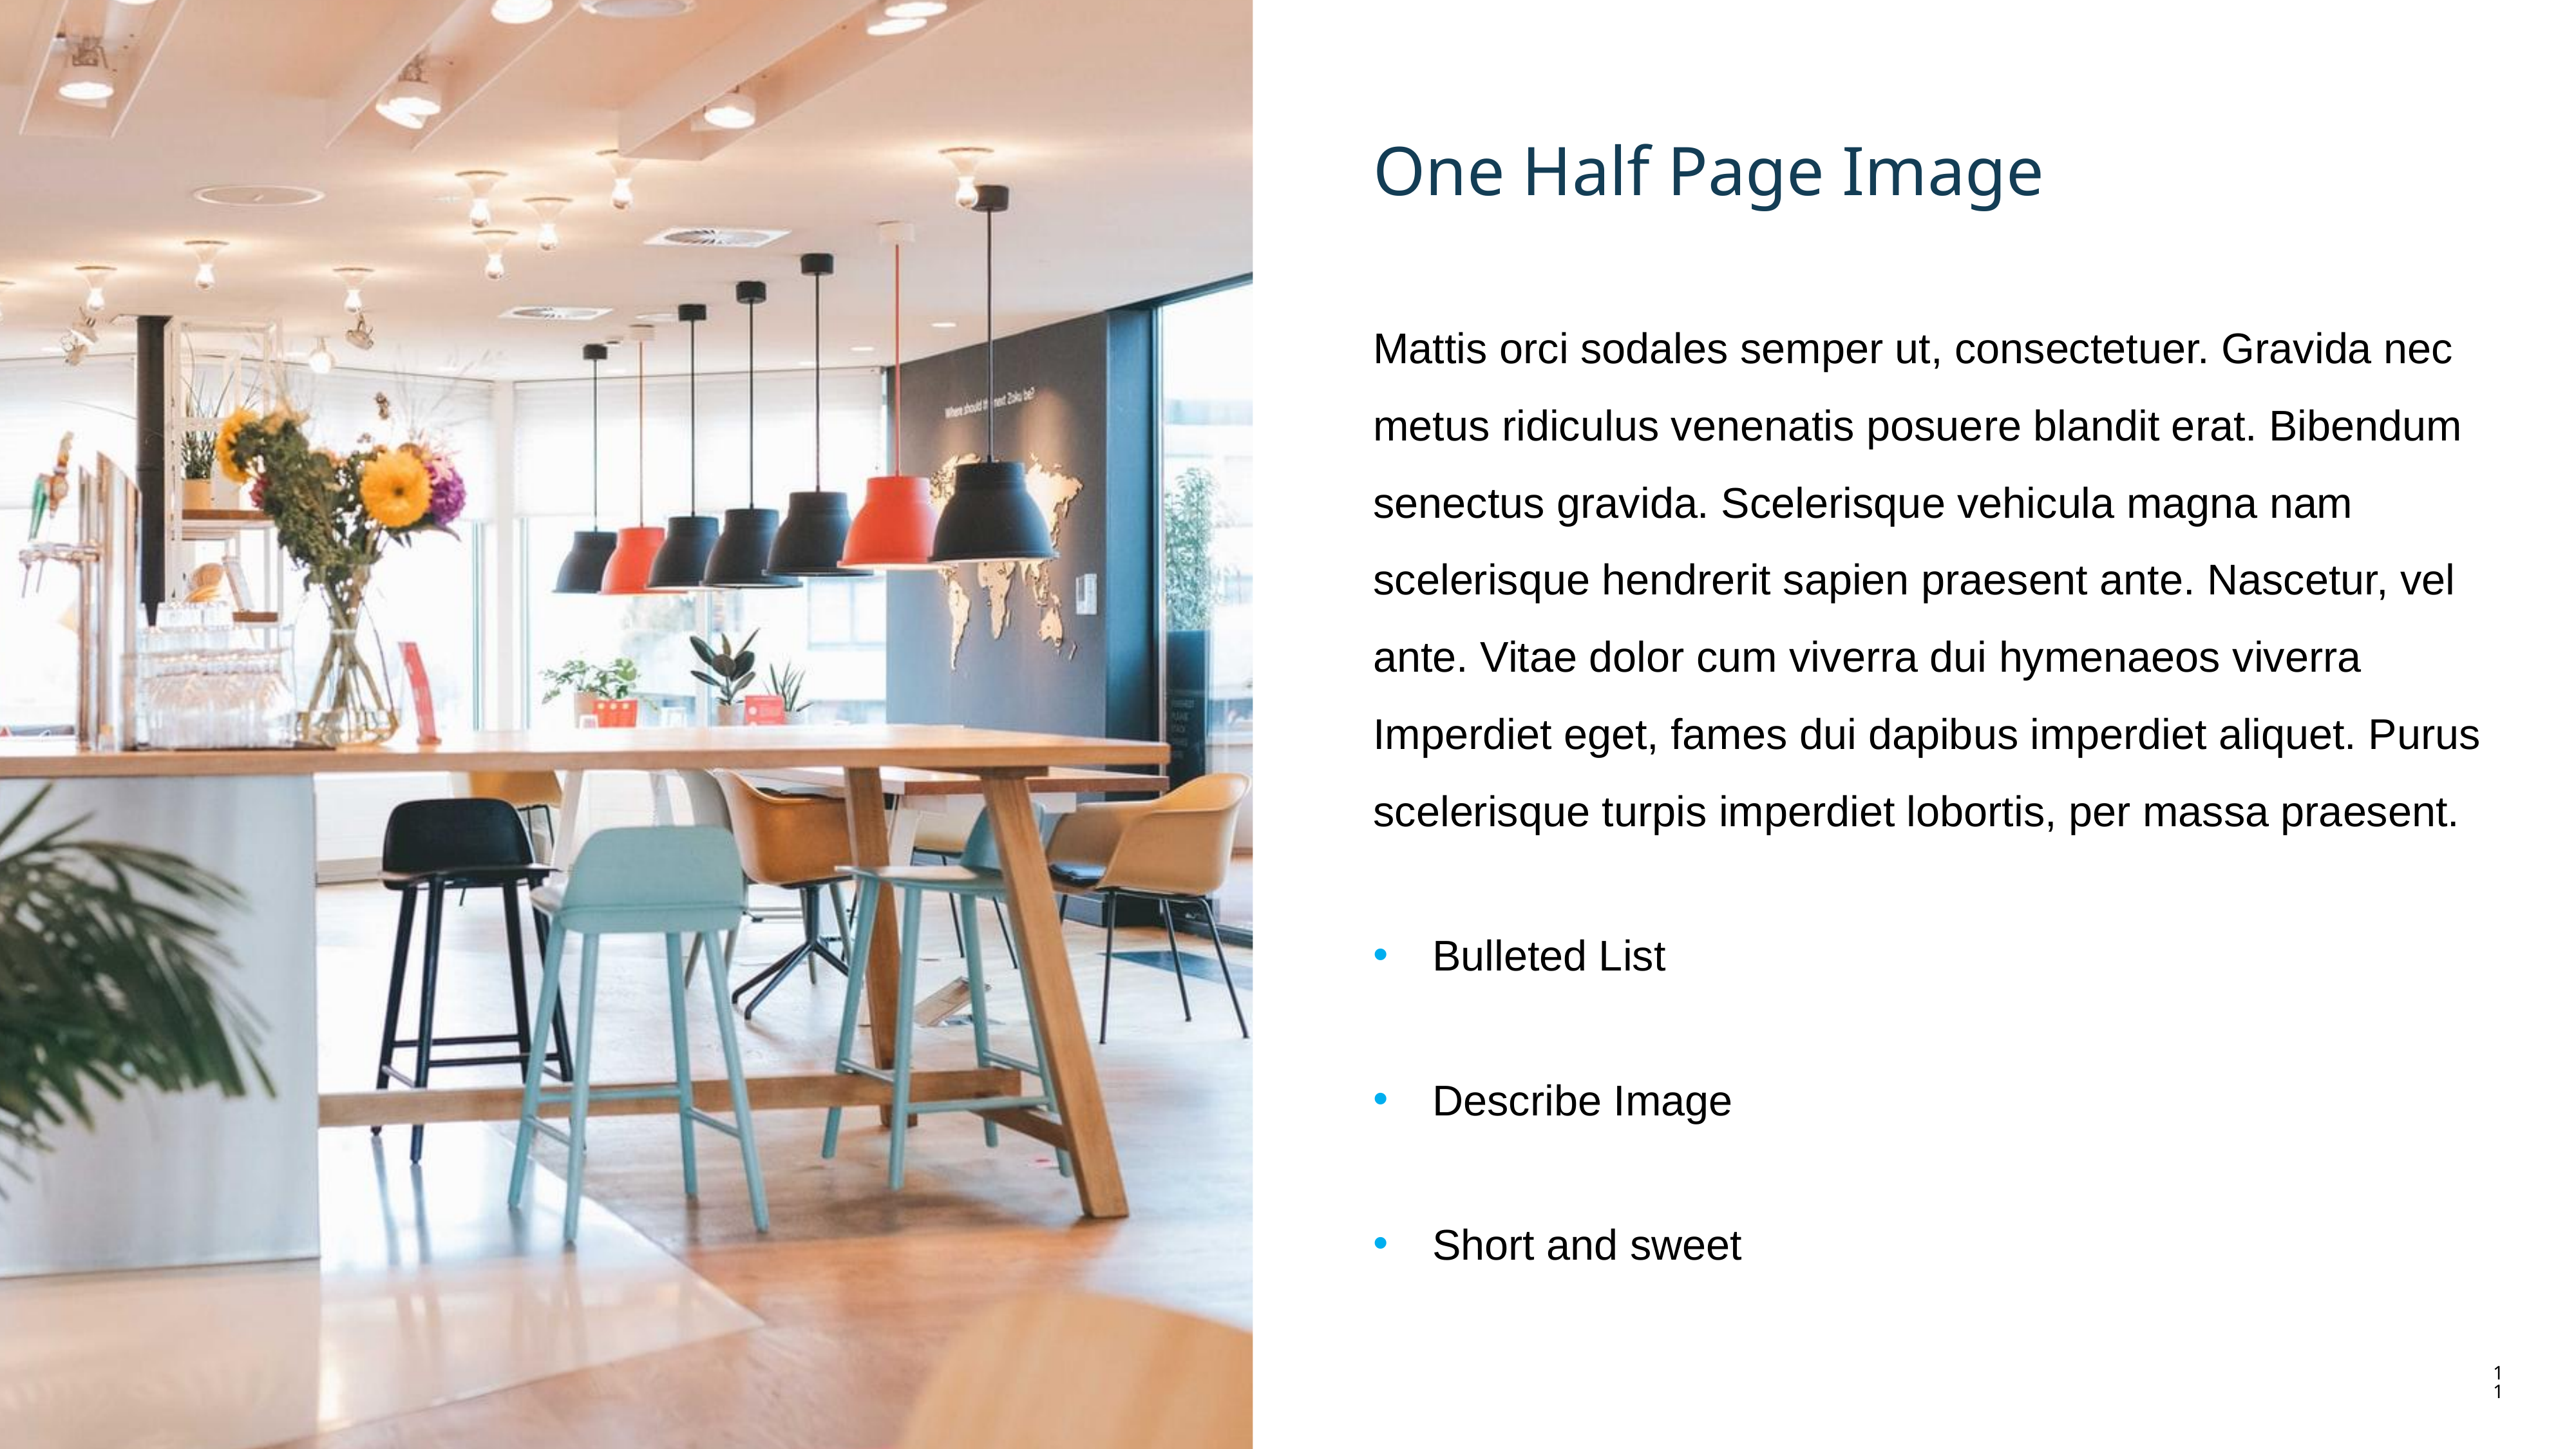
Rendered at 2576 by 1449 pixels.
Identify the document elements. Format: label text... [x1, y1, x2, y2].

list Mattis orci sodales semper ut, consectetuer. Gravida nec metus ridiculus venenatis posuere blandit erat. Bibendum senectus gravida. Scelerisque vehicula magna nam scelerisque hendrerit sapien praesent ante. Nascetur, vel ante. Vitae dolor cum viverra dui hymenaeos viverra Imperdiet eget, fames dui dapibus imperdiet aliquet. Purus scelerisque turpis imperdiet lobortis, per massa praesent. Bulleted List Describe Image Short and sweet [1368, 289, 2532, 1201]
picture [0, 0, 1253, 1449]
title One Half Page Image [1368, 123, 2448, 254]
slide_number 11 [2487, 1355, 2512, 1449]
